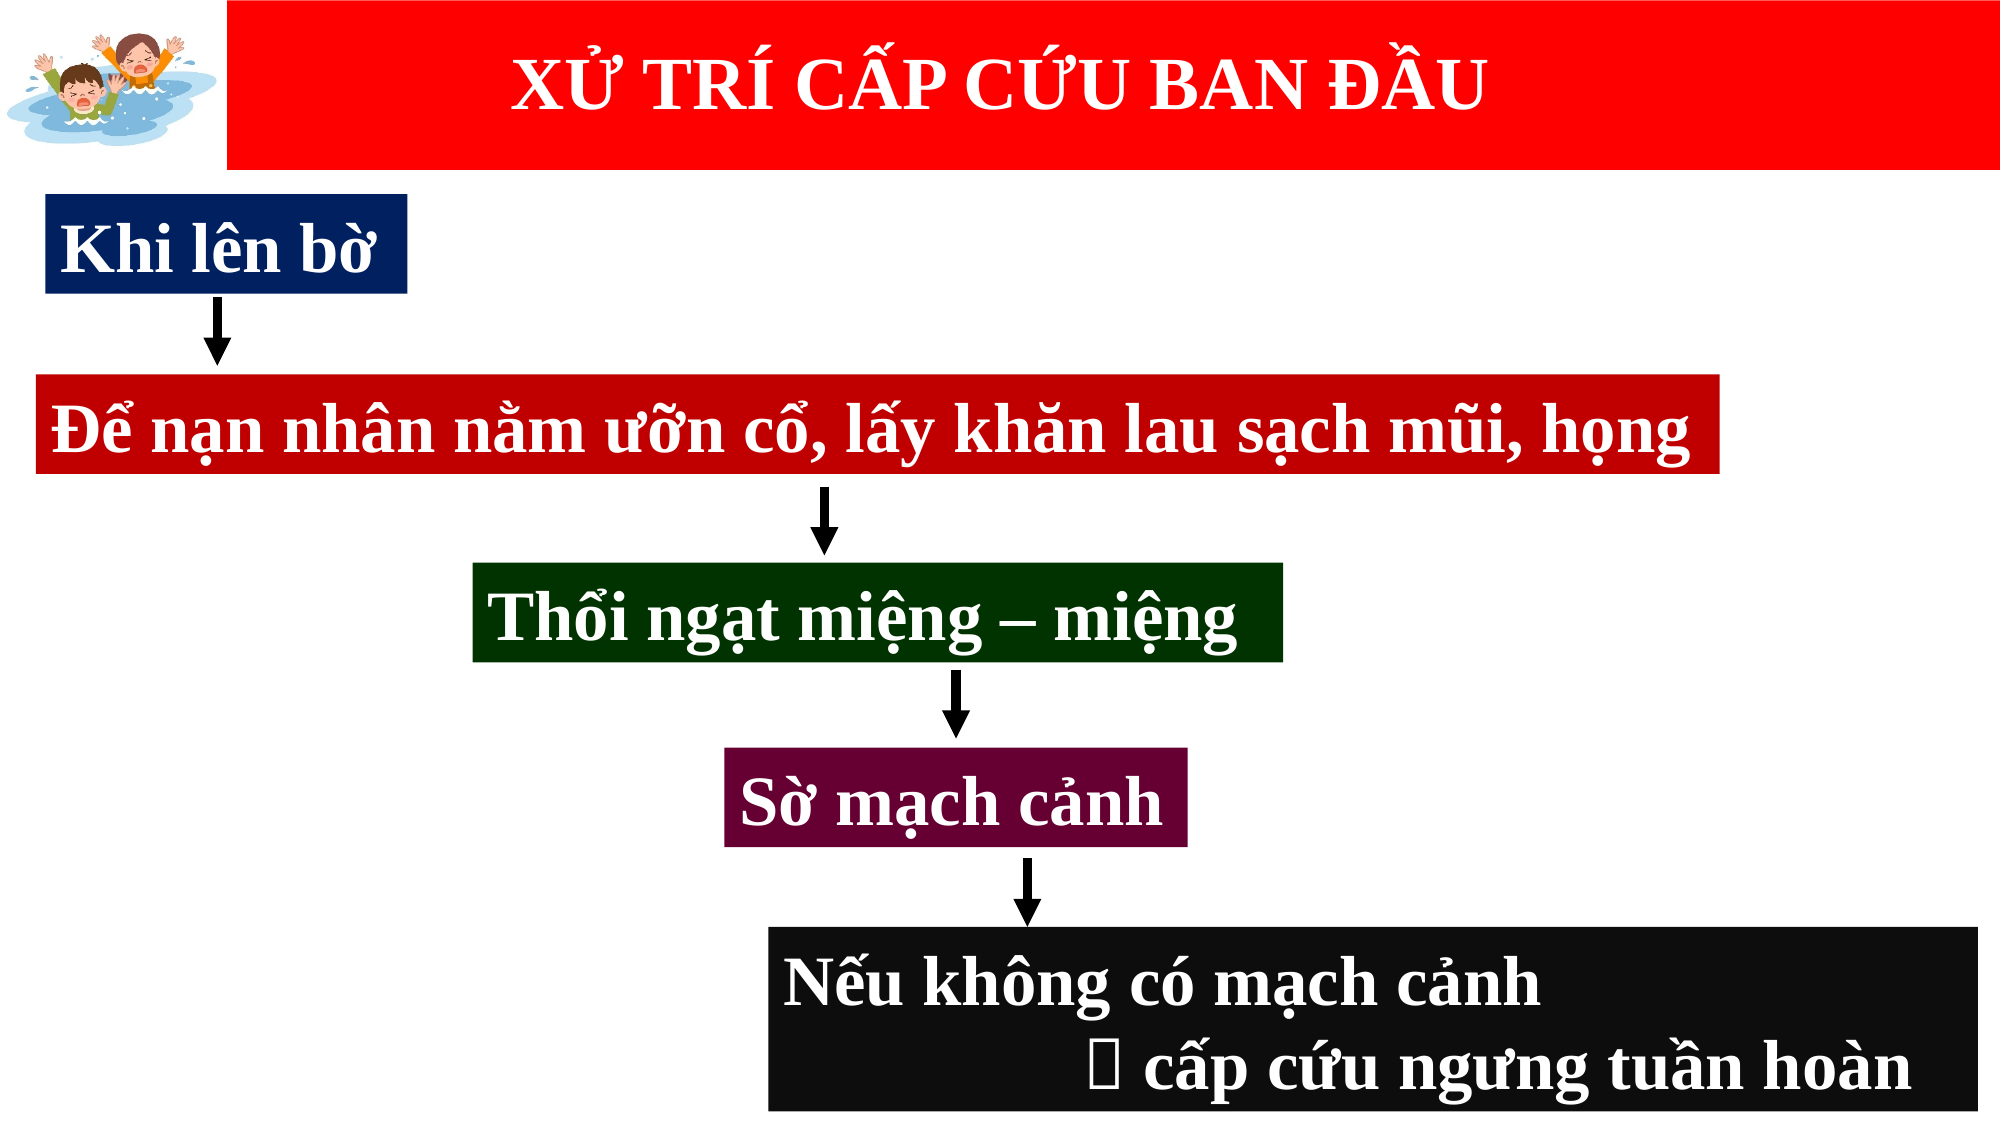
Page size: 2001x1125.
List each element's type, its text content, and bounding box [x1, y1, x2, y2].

text_box Khi lên bờ [45, 194, 408, 294]
text_box Nếu không có mạch cảnh  cấp cứu ngưng tuần hoàn [768, 926, 1978, 1112]
text_box Thổi ngạt miệng – miệng [472, 562, 1284, 663]
text_box Sờ mạch cảnh [724, 747, 1188, 848]
text_box Để nạn nhân nằm ưỡn cổ, lấy khăn lau sạch mũi, họng [35, 374, 1720, 474]
picture [0, 0, 227, 170]
title XỬ TRÍ CẤP CỨU BAN ĐẦU [227, 0, 2000, 170]
